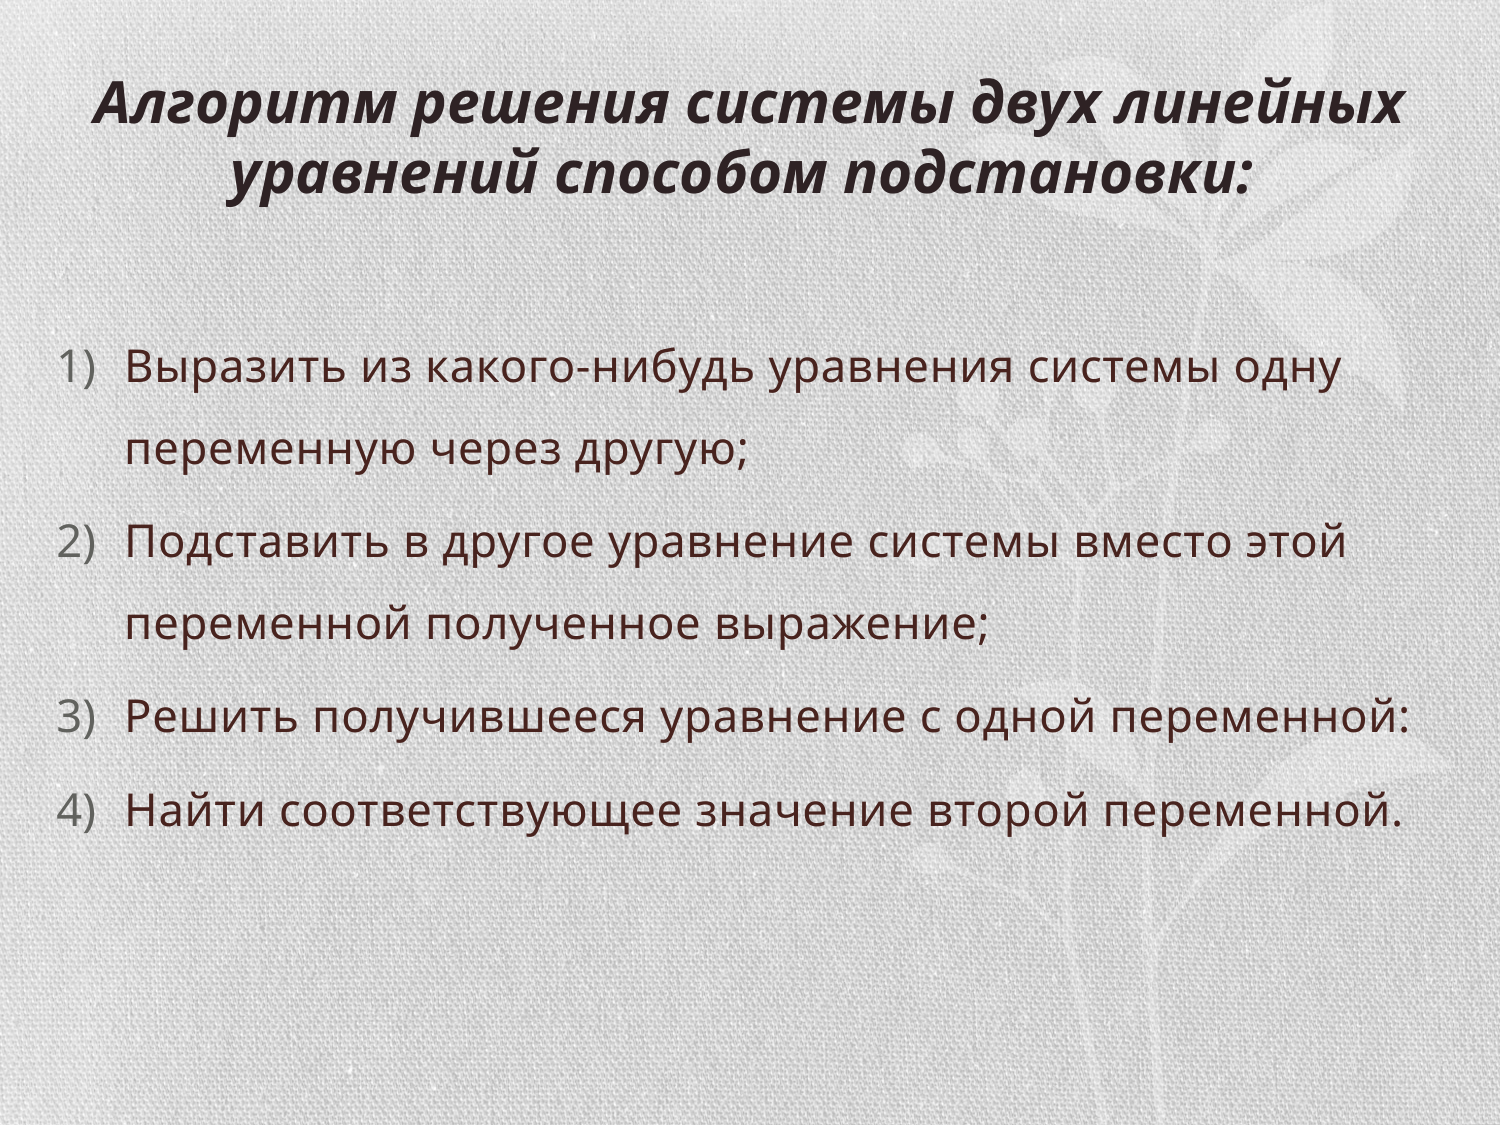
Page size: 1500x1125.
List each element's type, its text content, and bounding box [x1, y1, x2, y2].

title Алгоритм решения системы двух линейных уравнений способом подстановки: [45, 37, 1455, 213]
list Выразить из какого-нибудь уравнения системы одну переменную через другую; Подставить в другое уравнение системы вместо этой переменной полученное выражение; Решить получившееся уравнение с одной переменной: Найти соответствующее значение второй переменной. [41, 302, 1452, 995]
